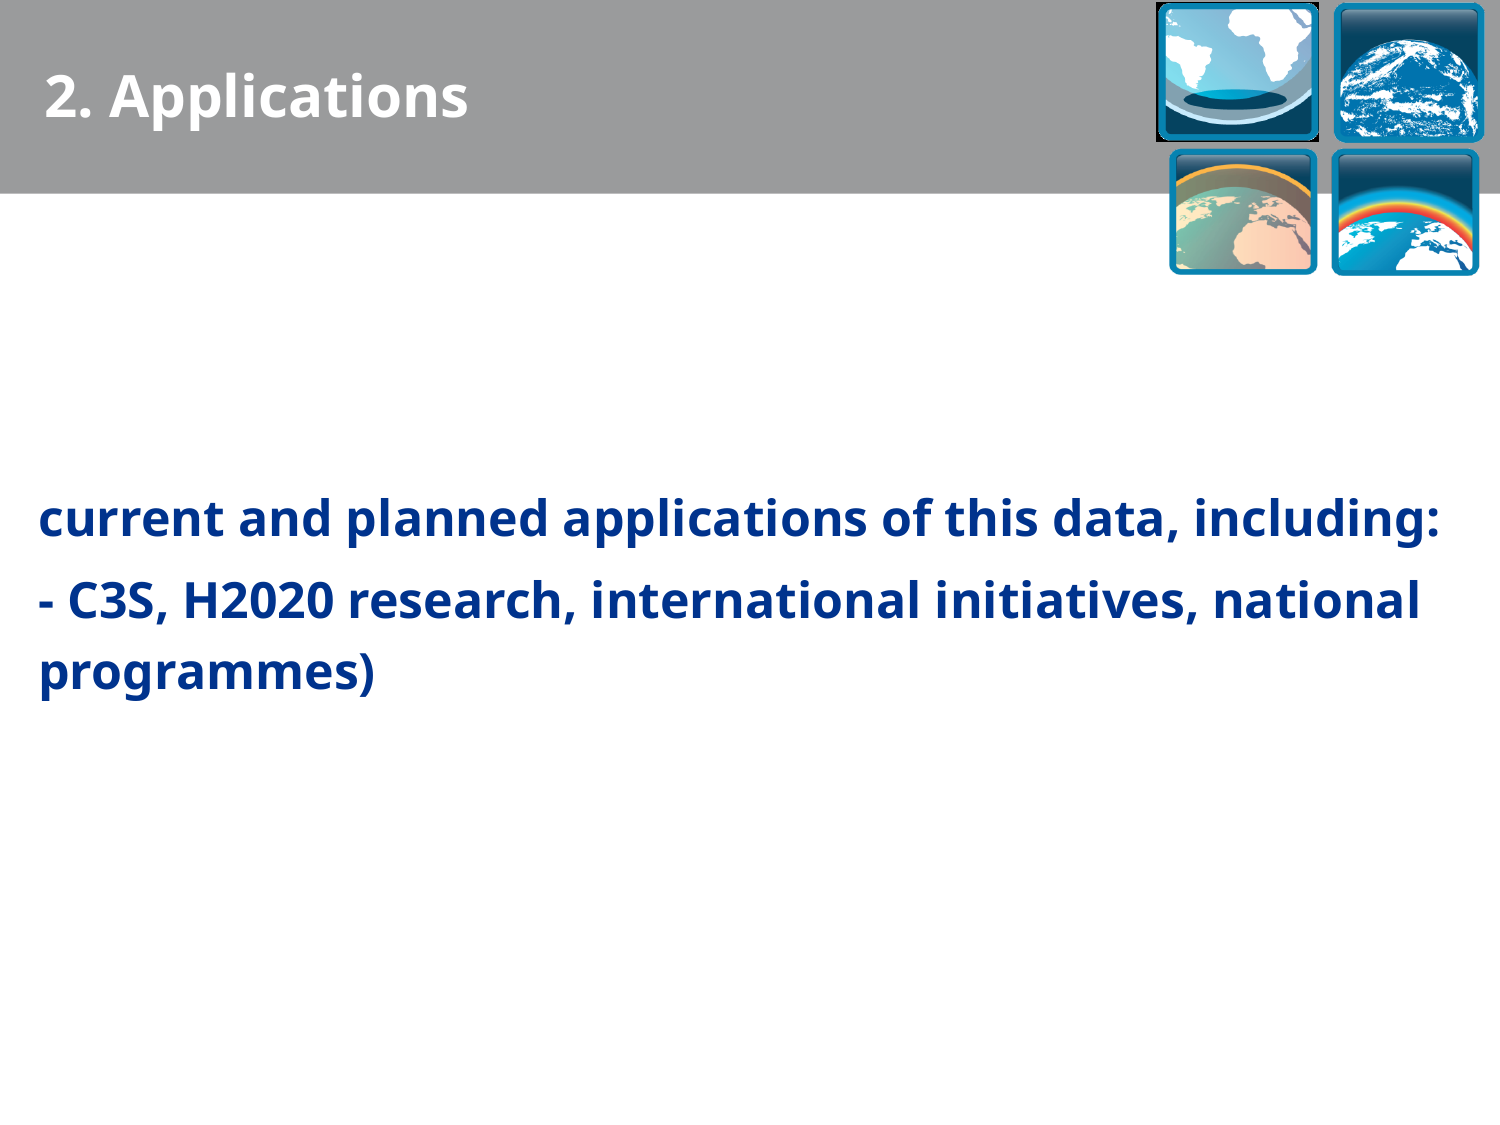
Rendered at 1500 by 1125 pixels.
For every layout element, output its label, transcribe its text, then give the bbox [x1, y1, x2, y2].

text_box 2. Applications [29, 52, 1151, 137]
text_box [1156, 0, 1494, 282]
text_box current and planned applications of this data, including: - C3S, H2020 research, international initiatives, national programmes) [23, 467, 1477, 823]
